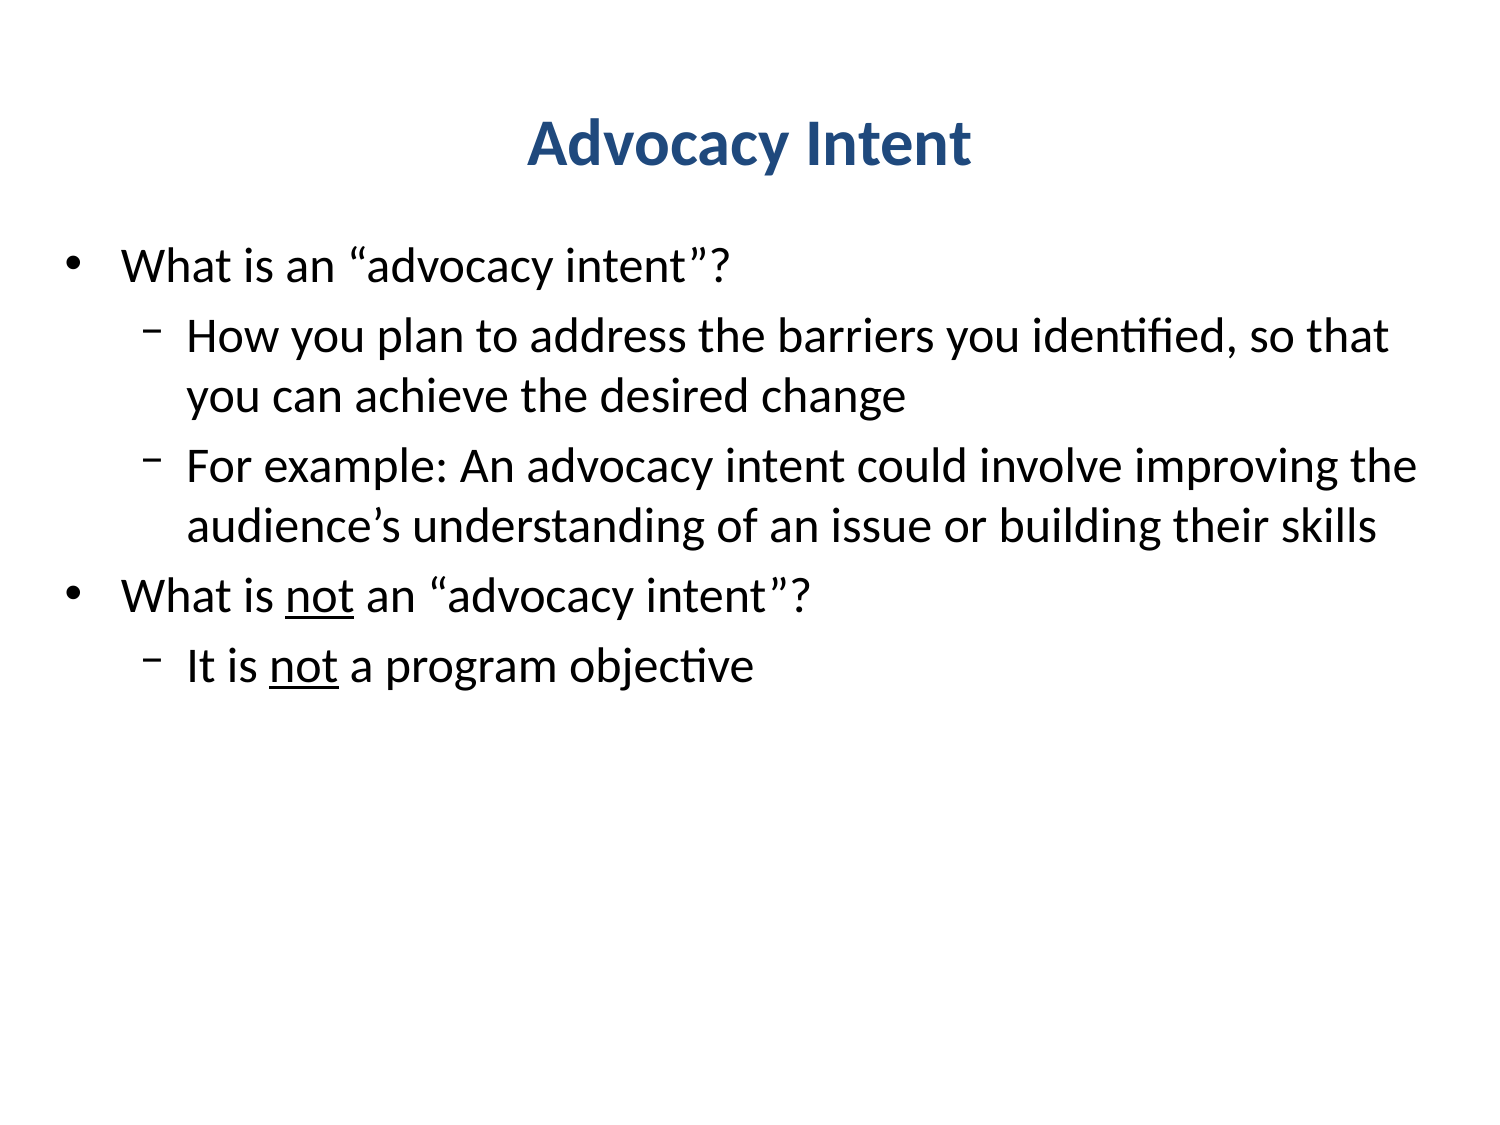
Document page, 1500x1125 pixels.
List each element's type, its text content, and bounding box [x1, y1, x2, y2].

list What is an “advocacy intent”? How you plan to address the barriers you identified, so that you can achieve the desired change For example: An advocacy intent could involve improving the audience’s understanding of an issue or building their skills What is not an “advocacy intent”? It is not a program objective [49, 224, 1445, 975]
title Advocacy Intent [75, 45, 1425, 224]
